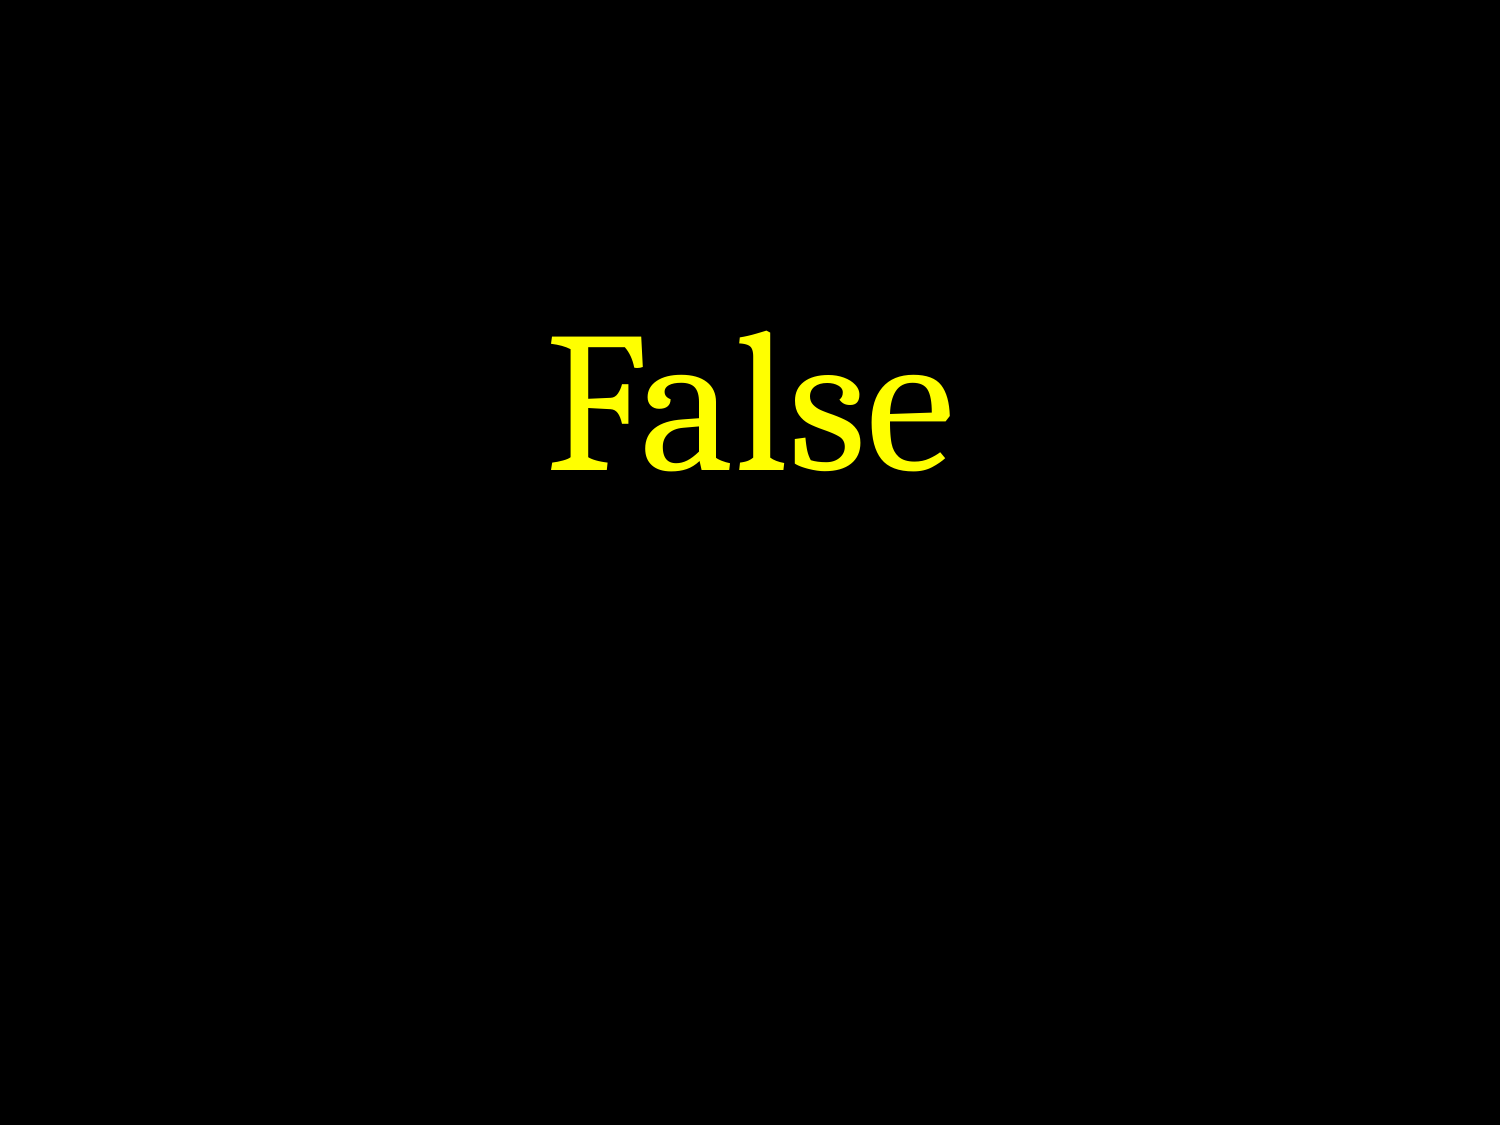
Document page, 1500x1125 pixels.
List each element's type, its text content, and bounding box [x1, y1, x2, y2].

list False [75, 262, 1425, 1005]
